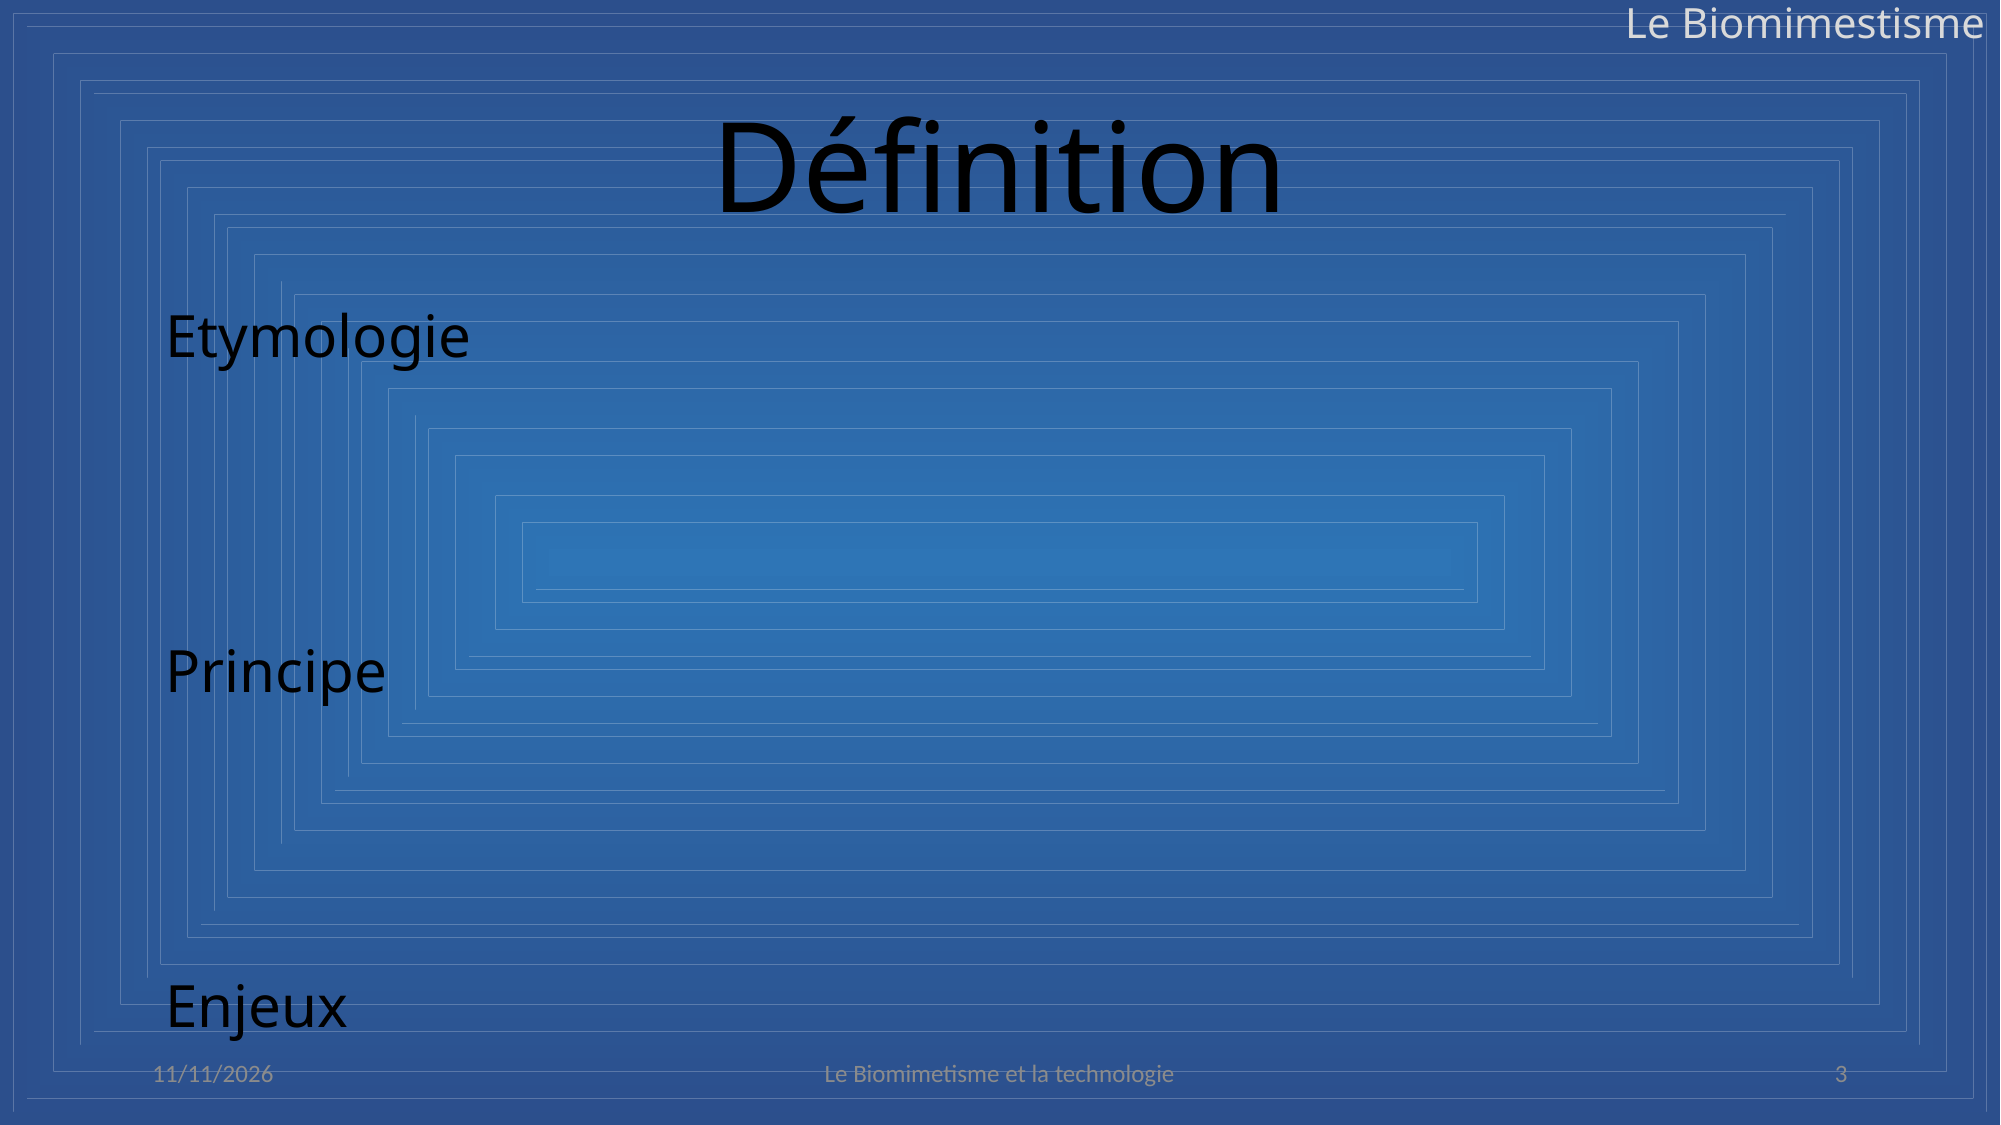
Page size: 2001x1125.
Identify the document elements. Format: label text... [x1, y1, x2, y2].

list Etymologie Principe Enjeux [0, 299, 2000, 1055]
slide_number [137, 1042, 588, 1103]
footer Le Biomimetisme et la technologie [662, 1042, 1338, 1103]
title Le Biomimestisme [0, 0, 2000, 51]
slide_number 3 [1412, 1042, 1863, 1103]
text_box Définition [137, 79, 1863, 245]
